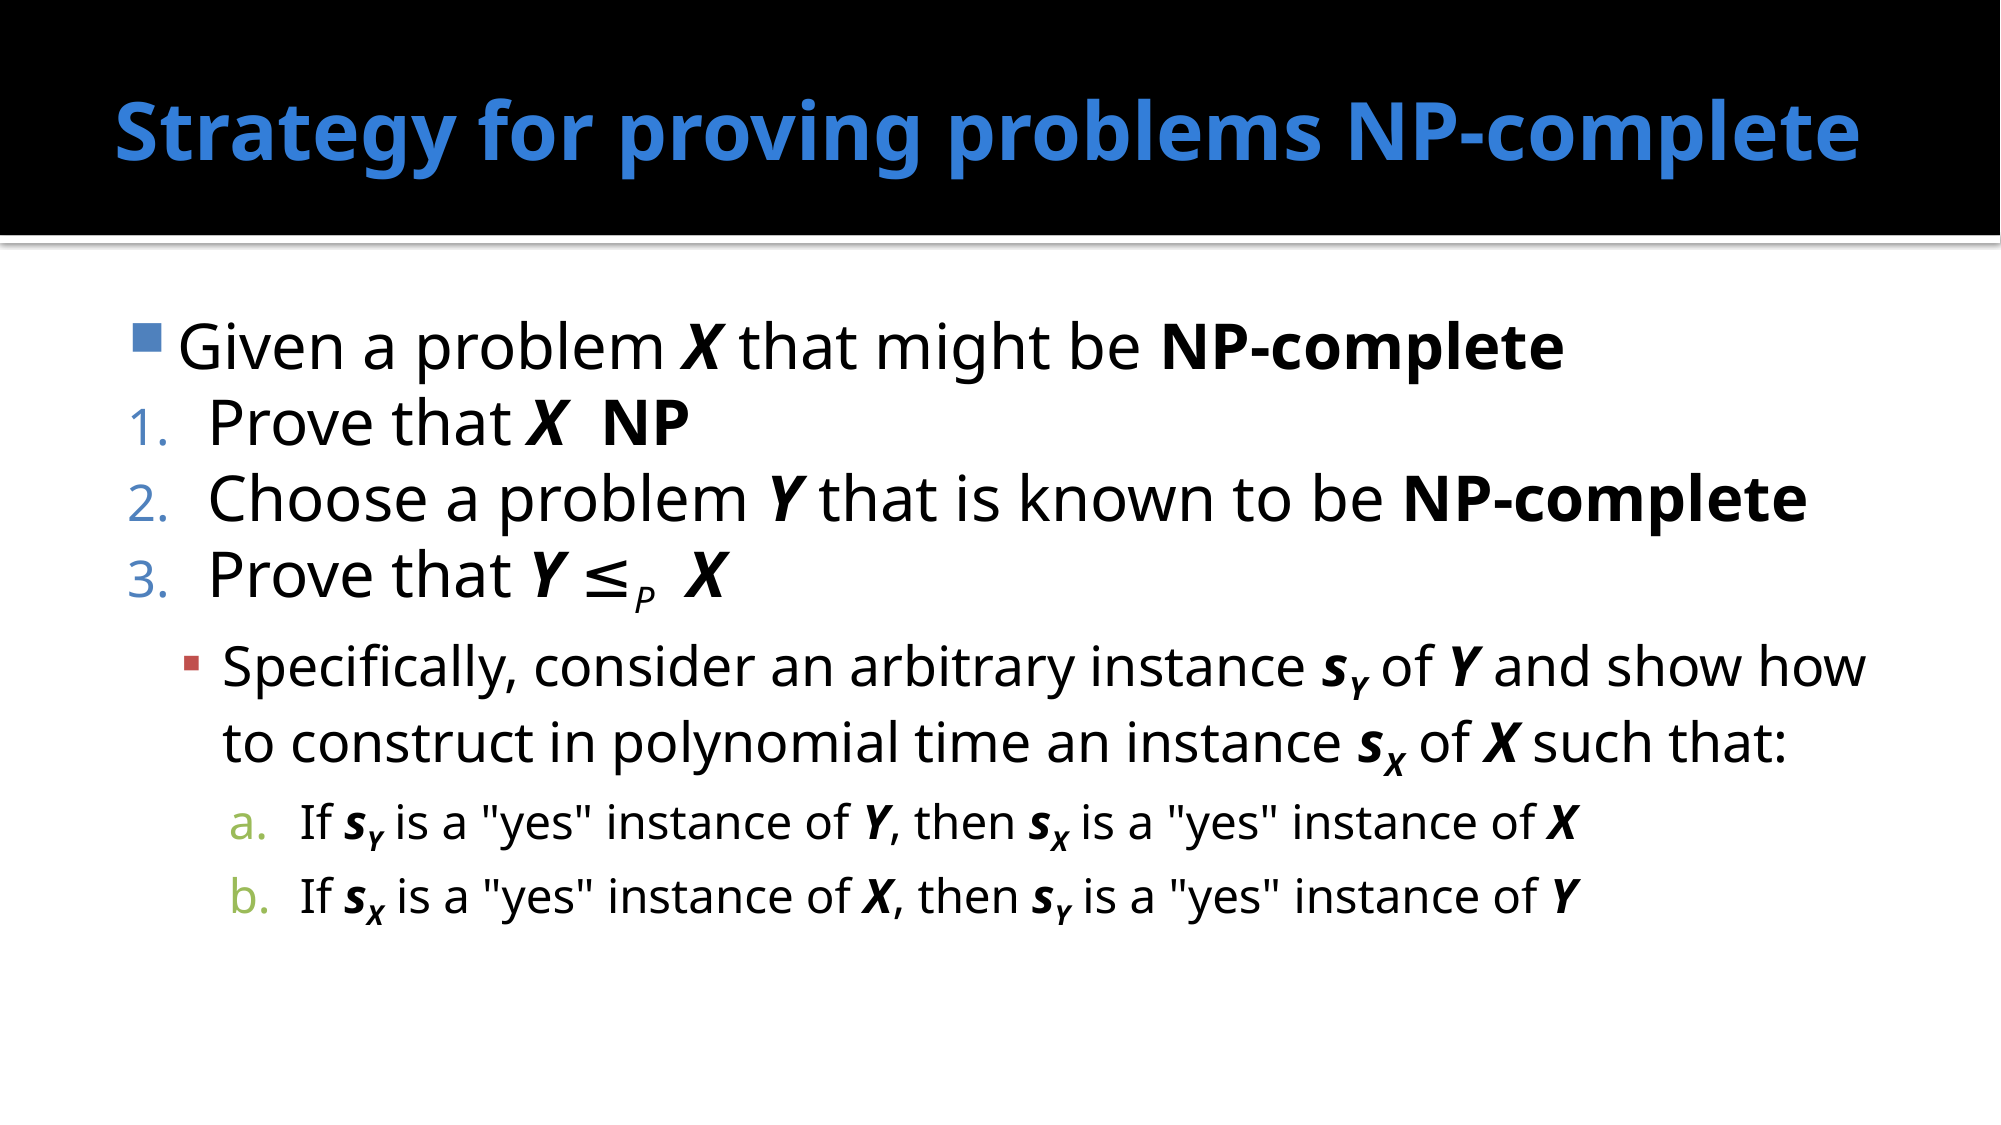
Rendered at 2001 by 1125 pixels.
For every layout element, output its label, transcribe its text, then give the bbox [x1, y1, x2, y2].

title Strategy for proving problems NP-complete [99, 25, 1900, 231]
